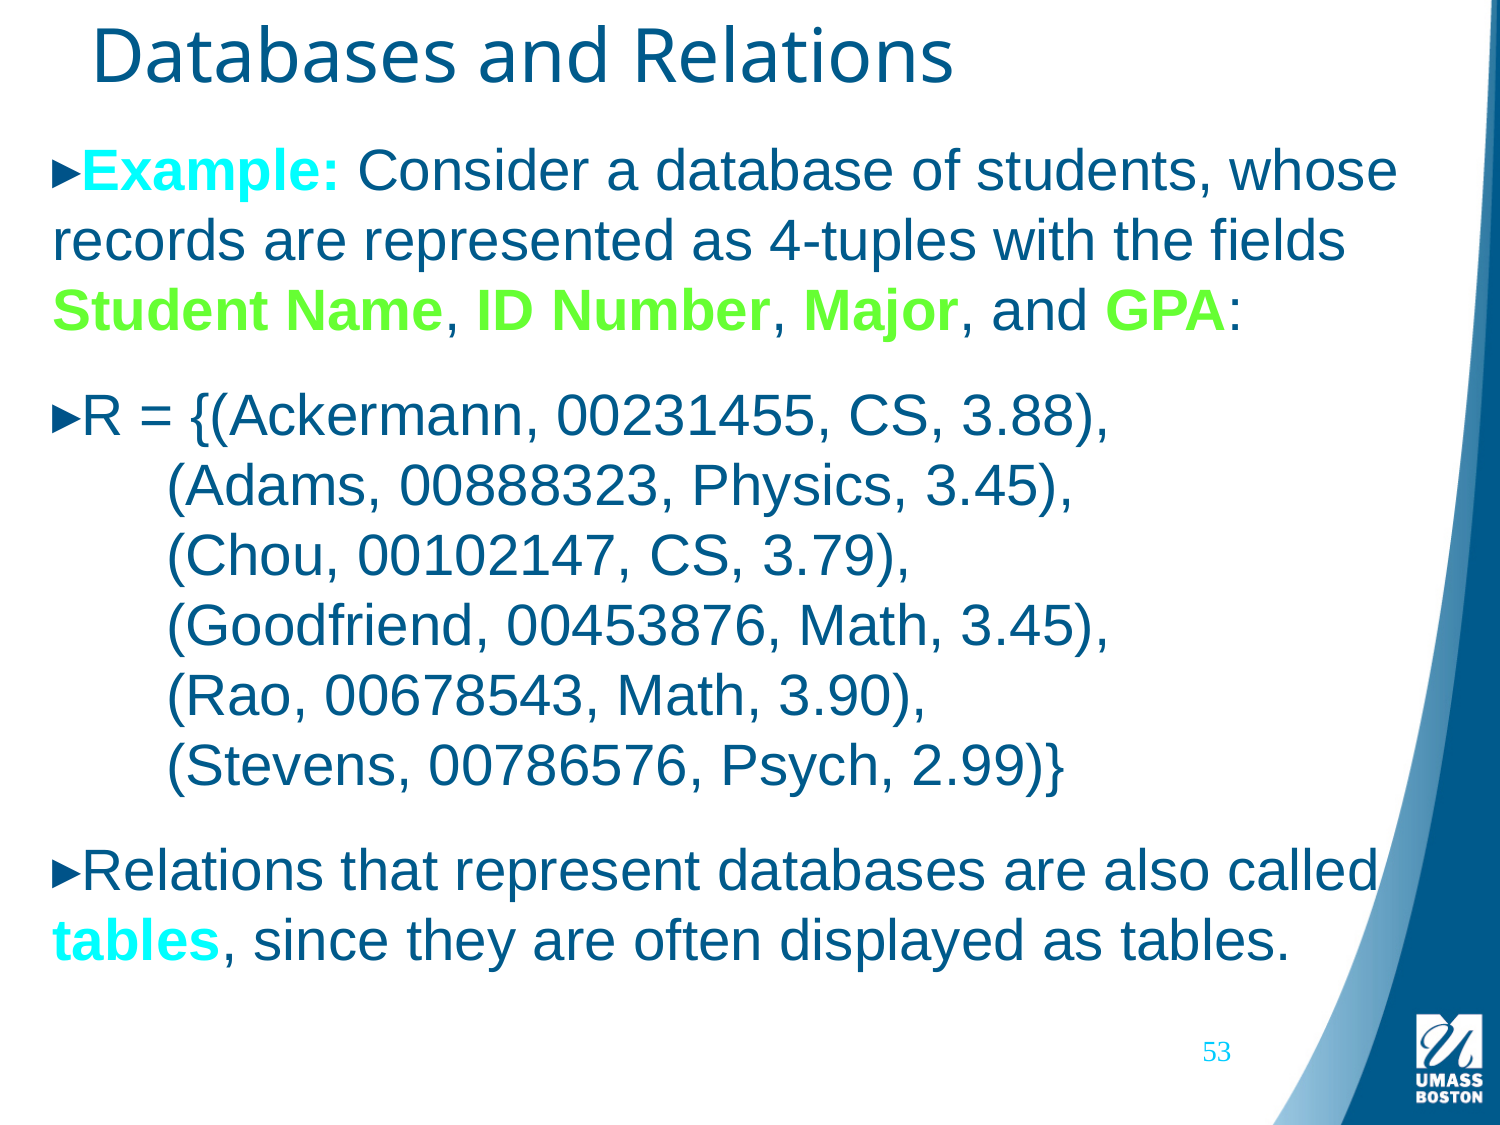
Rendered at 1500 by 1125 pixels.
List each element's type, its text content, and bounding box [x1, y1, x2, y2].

slide_number 53 [1187, 1025, 1500, 1100]
list Example: Consider a database of students, whose records are represented as 4-tuples with the fields Student Name, ID Number, Major, and GPA: R = {(Ackermann, 00231455, CS, 3.88), (Adams, 00888323, Physics, 3.45), (Chou, 00102147, CS, 3.79), (Goodfriend, 00453876, Math, 3.45), (Rao, 00678543, Math, 3.90), (Stevens, 00786576, Psych, 2.99)} Relations that represent databases are also called tables, since they are often displayed as tables. [37, 125, 1500, 1000]
picture [0, 0, 1500, 1125]
title Databases and Relations [75, 0, 1413, 125]
picture [1439, 1100, 1448, 1105]
picture [1452, 1100, 1461, 1107]
picture [1461, 1100, 1476, 1105]
picture [1413, 0, 1500, 125]
